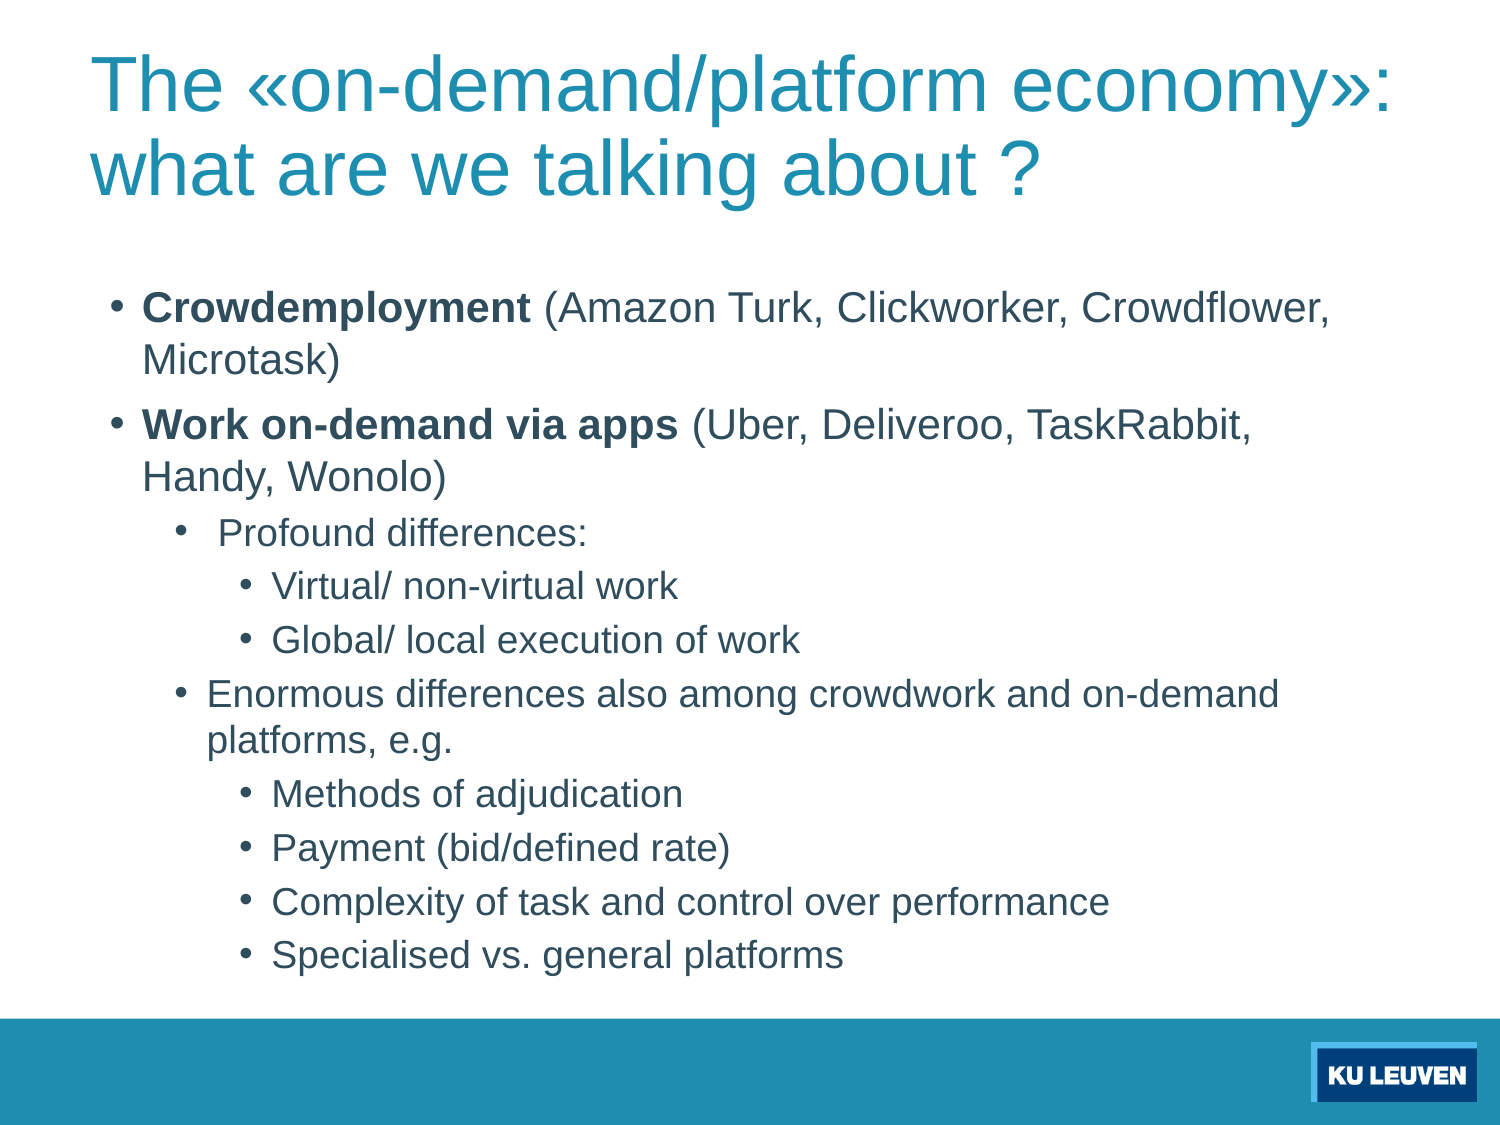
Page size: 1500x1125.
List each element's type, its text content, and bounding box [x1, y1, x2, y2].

title The «on-demand/platform economy»: what are we talking about ? [75, 25, 1425, 231]
list Crowdemployment (Amazon Turk, Clickworker, Crowdflower, Microtask) Work on-demand via apps (Uber, Deliveroo, TaskRabbit, Handy, Wonolo) Profound differences: Virtual/ non-virtual work Global/ local execution of work Enormous differences also among crowdwork and on-demand platforms, e.g. Methods of adjudication Payment (bid/defined rate) Complexity of task and control over performance Specialised vs. general platforms [94, 271, 1406, 993]
picture [1311, 1042, 1477, 1102]
